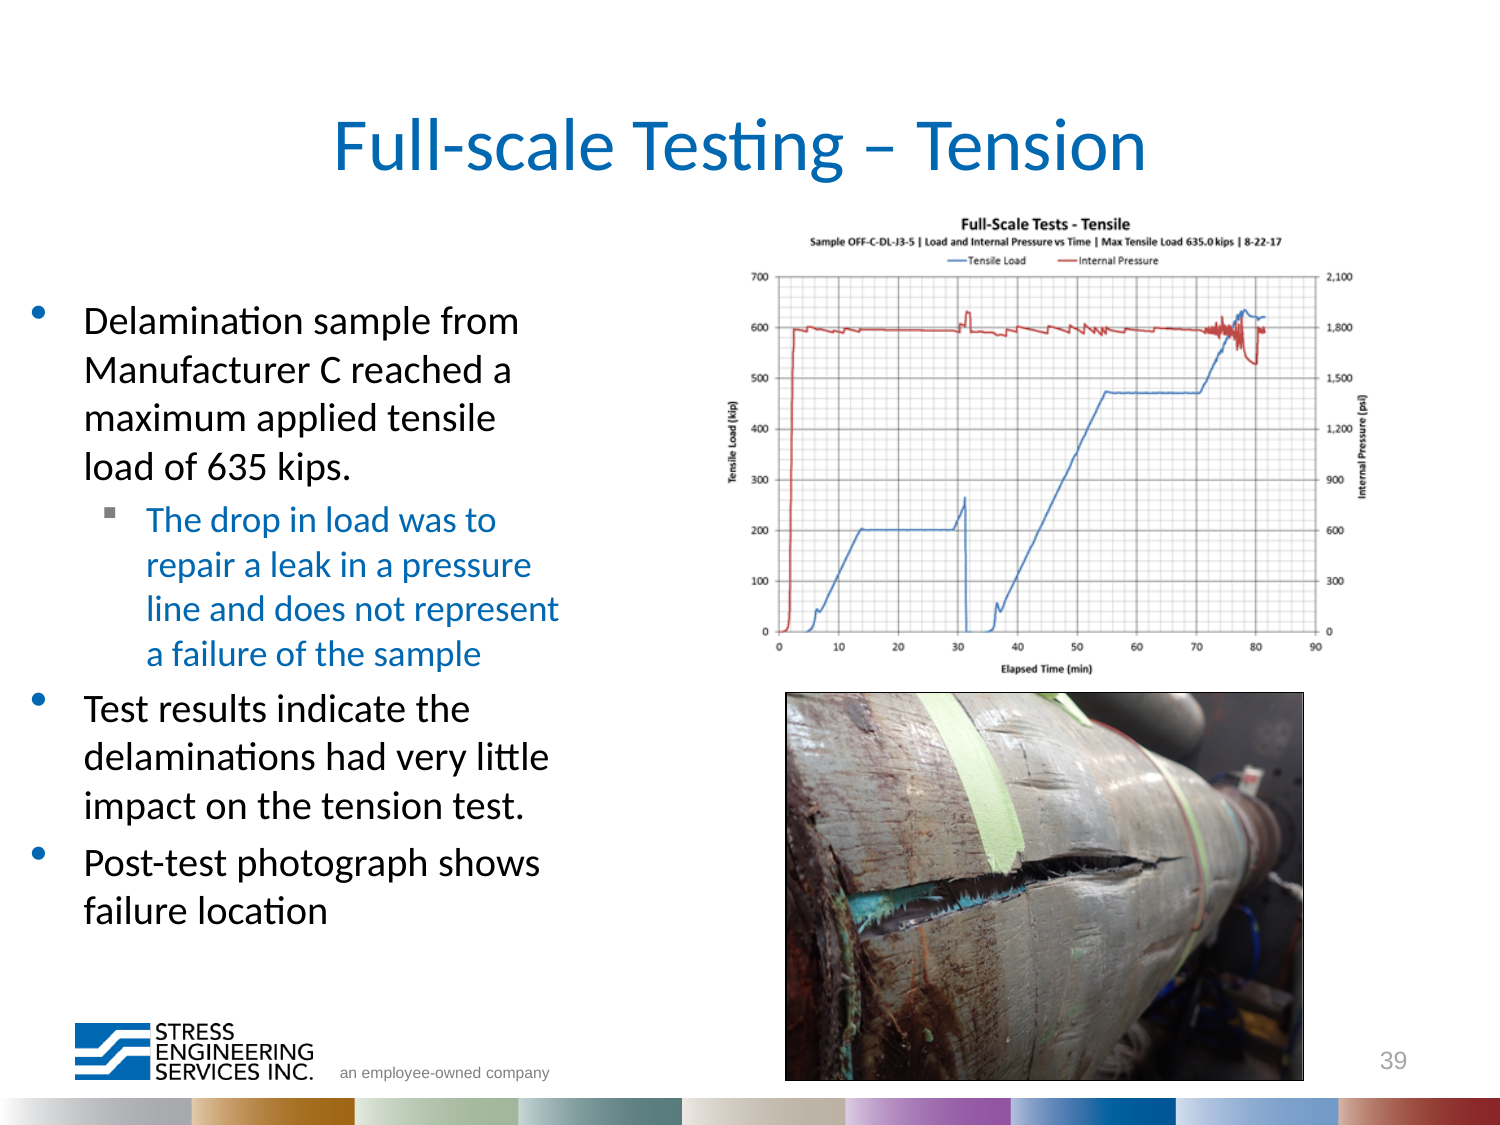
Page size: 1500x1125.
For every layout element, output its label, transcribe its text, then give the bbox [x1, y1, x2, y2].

picture [0, 1098, 1500, 1125]
picture [718, 205, 1372, 680]
list Delamination sample from Manufacturer C reached a maximum applied tensile load of 635 kips. The drop in load was to repair a leak in a pressure line and does not represent a failure of the sample Test results indicate the delaminations had very little impact on the tension test. Post-test photograph shows failure location [15, 286, 587, 947]
title Full-scale Testing – Tension [75, 75, 1425, 205]
picture [786, 692, 1303, 1080]
picture [75, 1023, 313, 1080]
